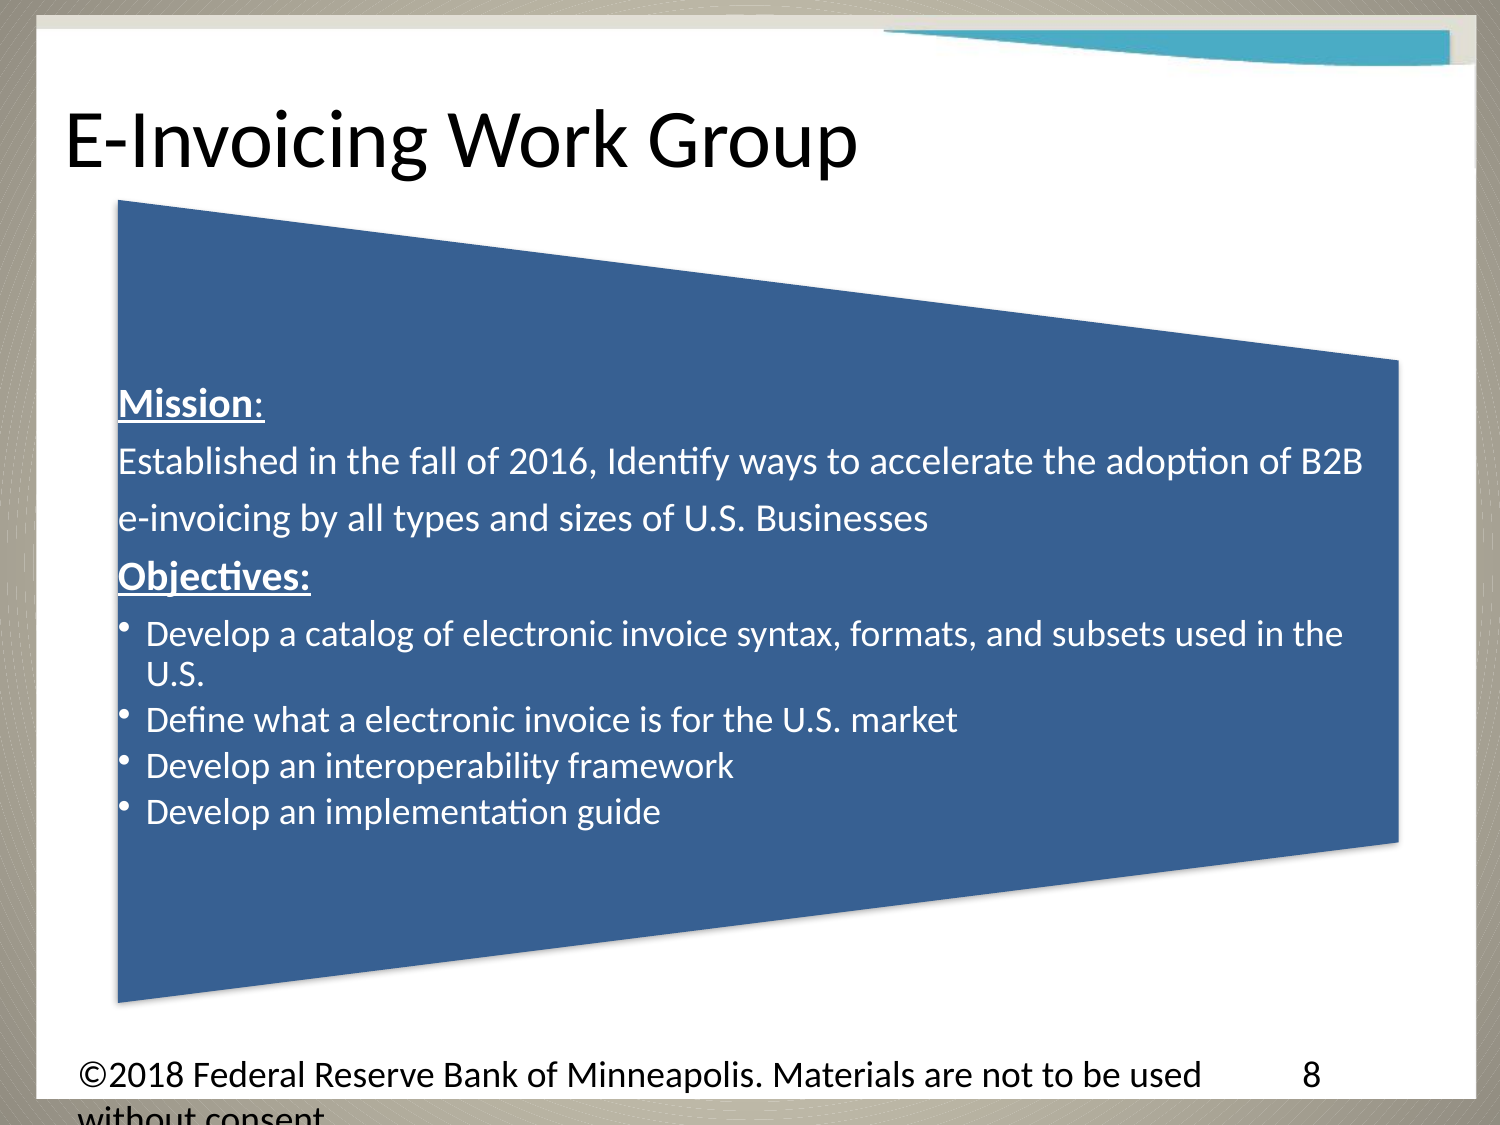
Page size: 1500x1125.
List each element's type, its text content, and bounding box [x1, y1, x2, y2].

text_box 8 [1287, 1042, 1425, 1103]
picture [36, 15, 1477, 1099]
text_box ©2018 Federal Reserve Bank of Minneapolis. Materials are not to be used without consent. [62, 1042, 1287, 1103]
title E-Invoicing Work Group [50, 50, 1188, 238]
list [116, 199, 1400, 1004]
